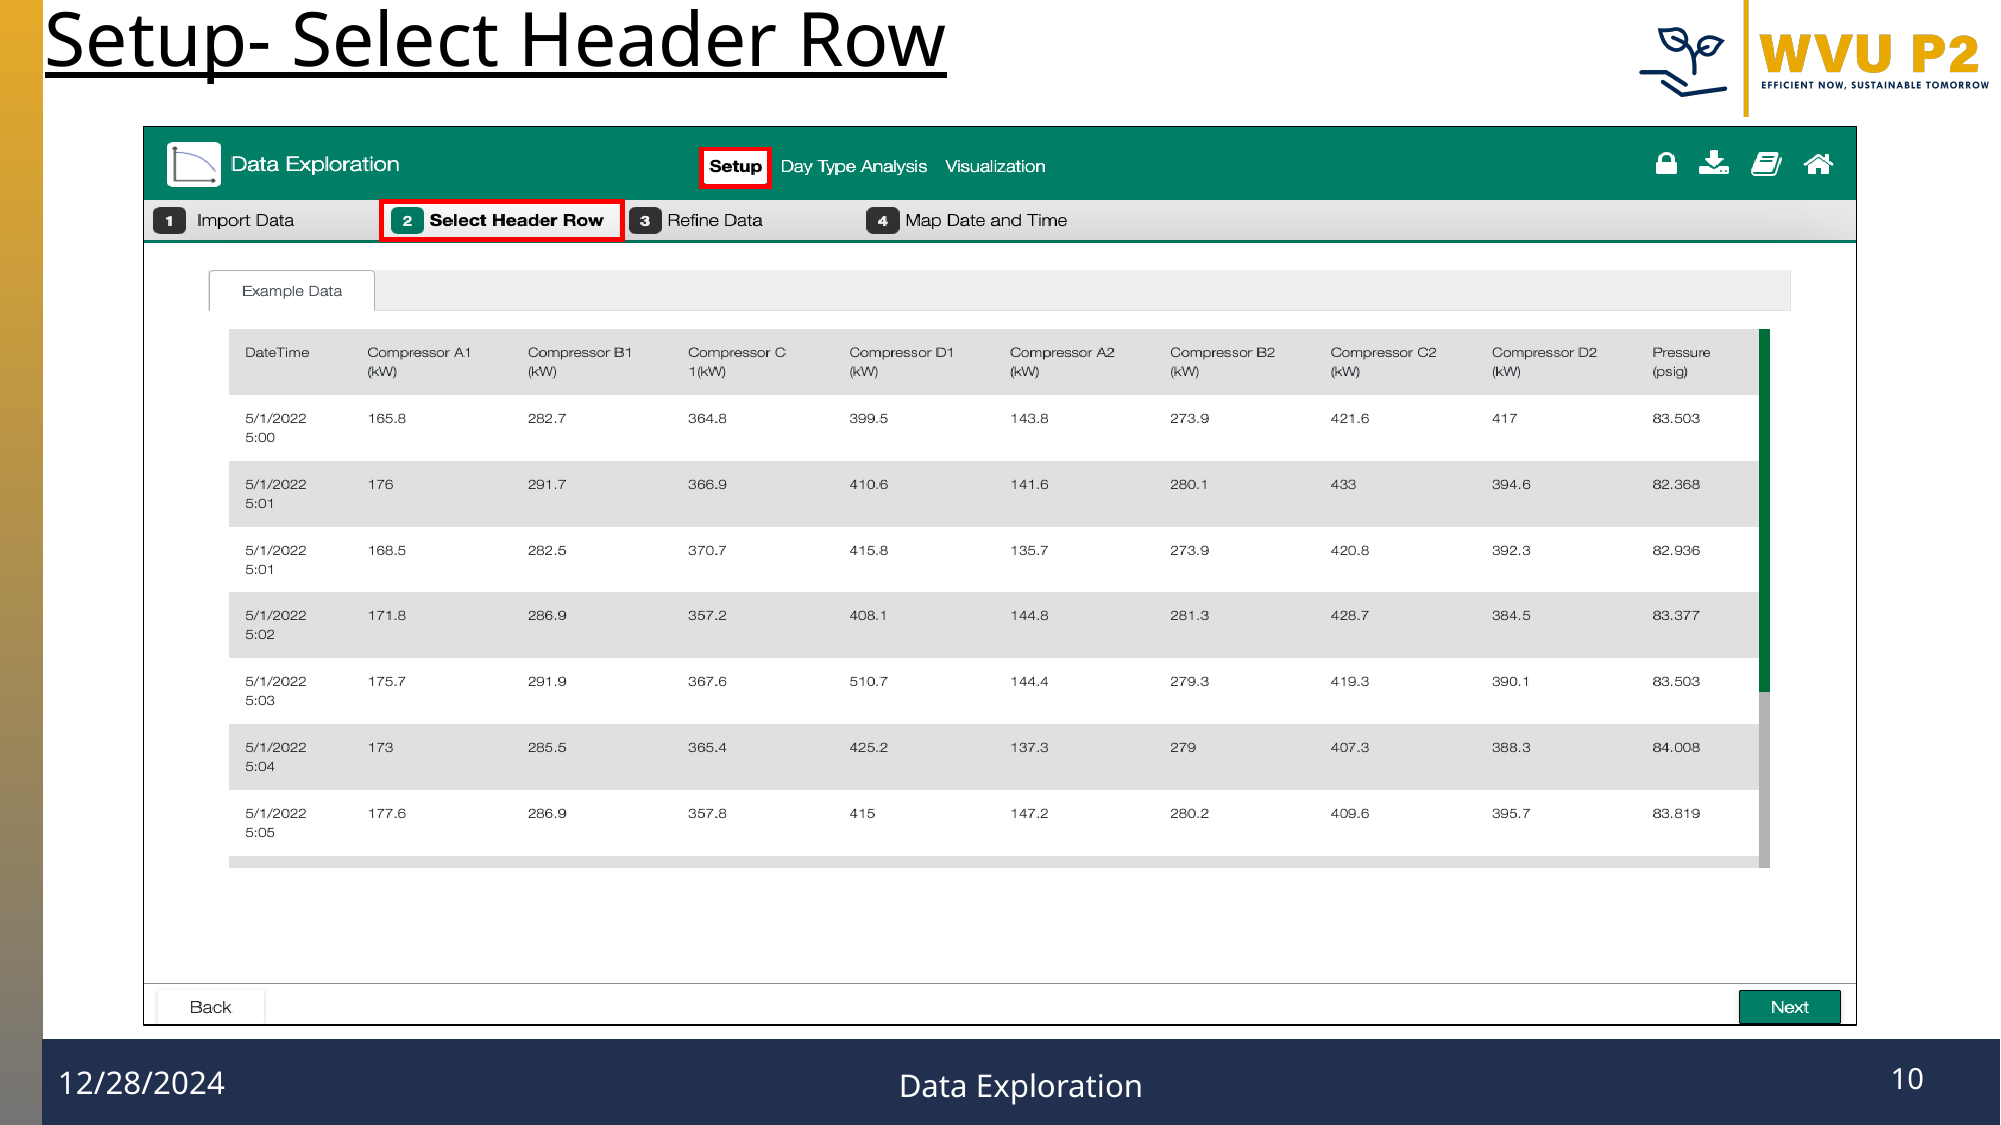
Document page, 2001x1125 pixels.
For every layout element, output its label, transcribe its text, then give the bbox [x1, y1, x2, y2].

text_box Setup- Select Header Row [33, 0, 1606, 89]
picture [1639, 0, 1990, 117]
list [143, 127, 1856, 1025]
